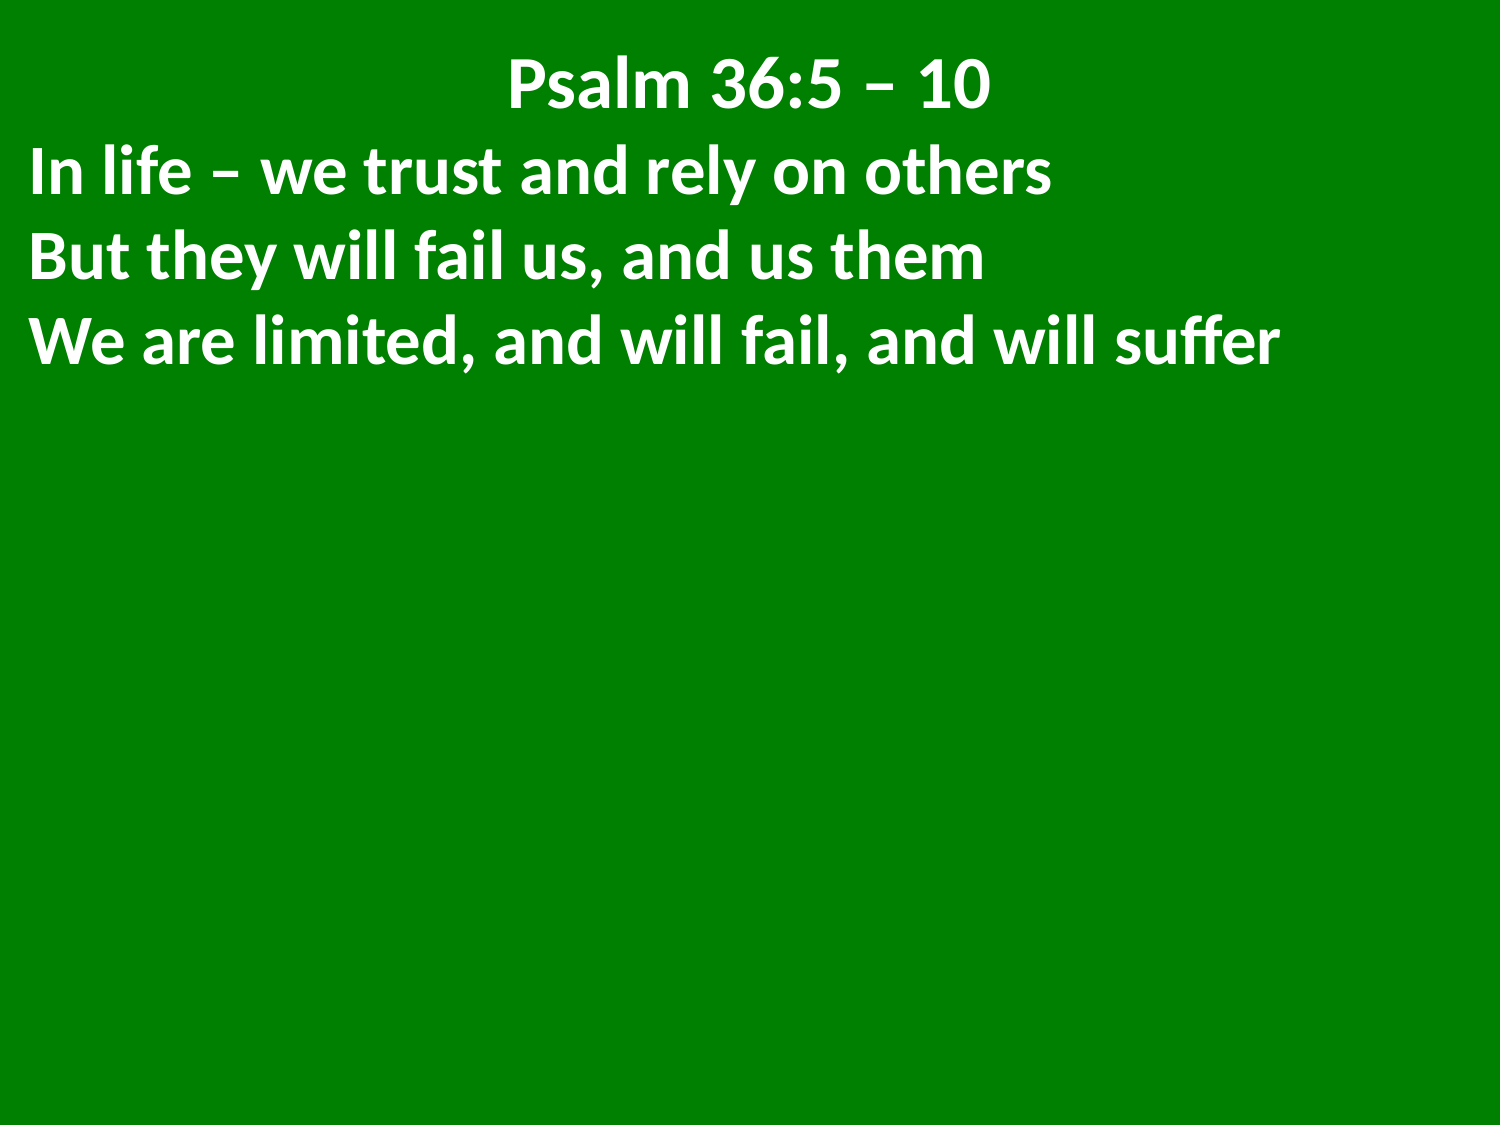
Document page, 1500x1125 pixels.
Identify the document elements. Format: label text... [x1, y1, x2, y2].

subtitle Psalm 36:5 – 10 In life – we trust and rely on others But they will fail us, and us them We are limited, and will fail, and will suffer [13, 26, 1487, 1112]
